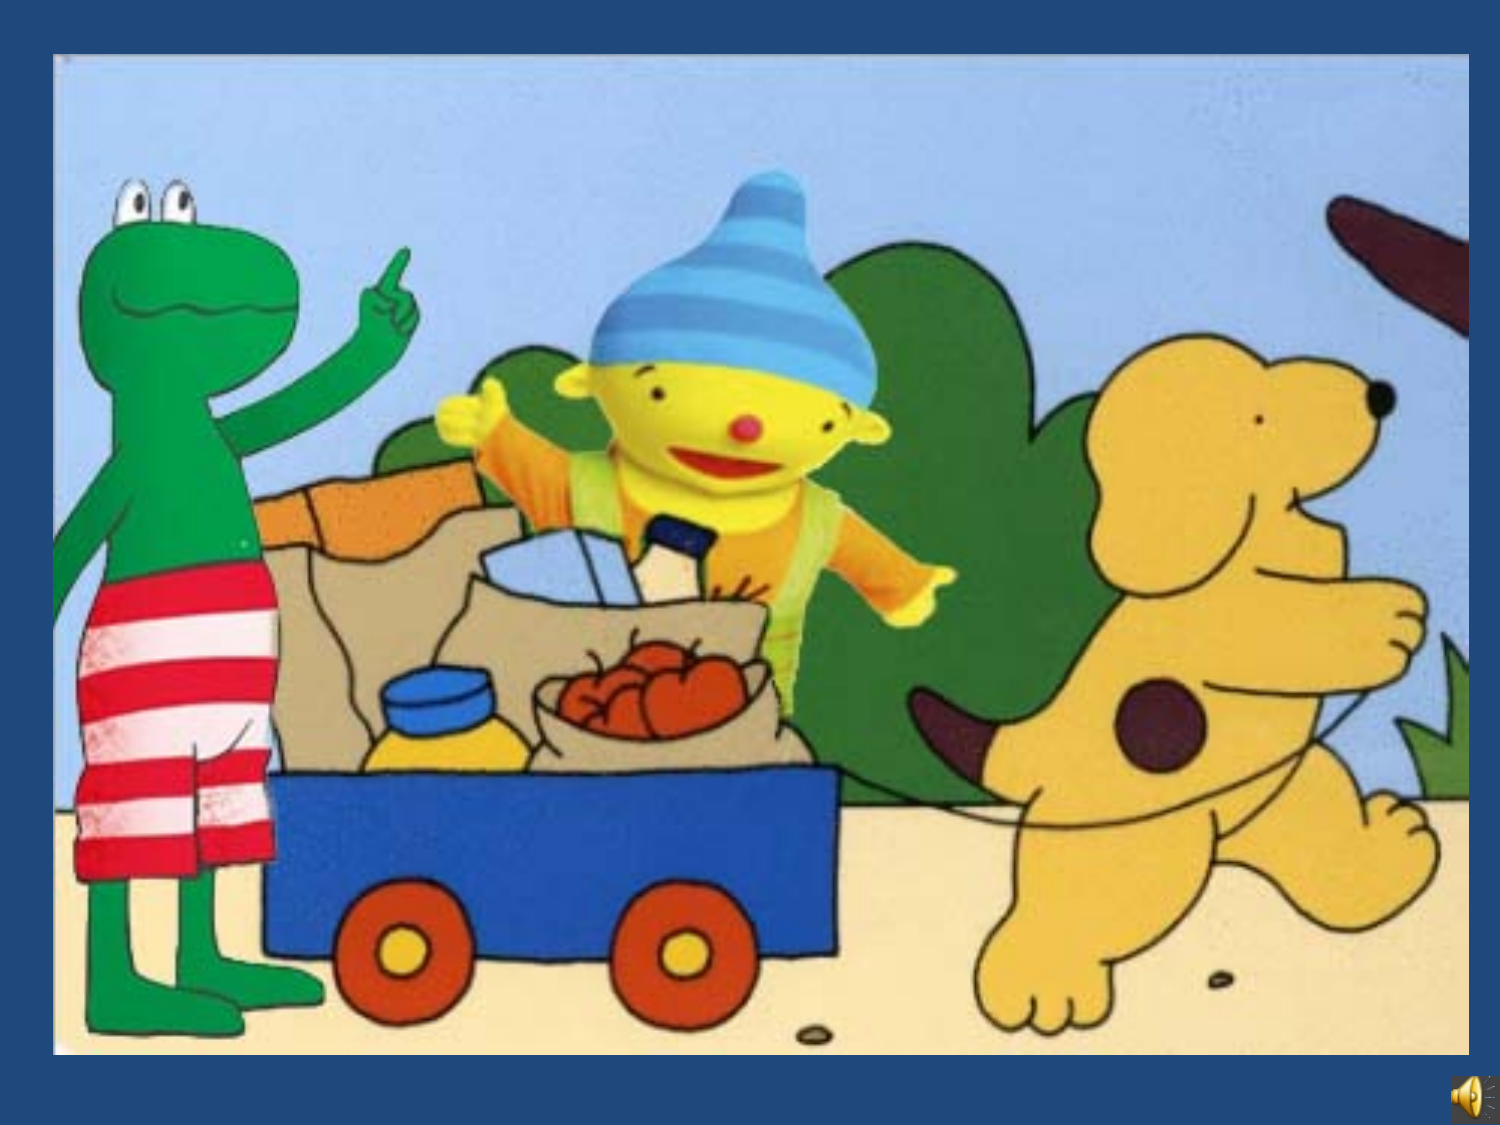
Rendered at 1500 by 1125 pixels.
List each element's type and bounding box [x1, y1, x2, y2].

picture [1449, 1074, 1500, 1125]
picture [52, 54, 1470, 1055]
